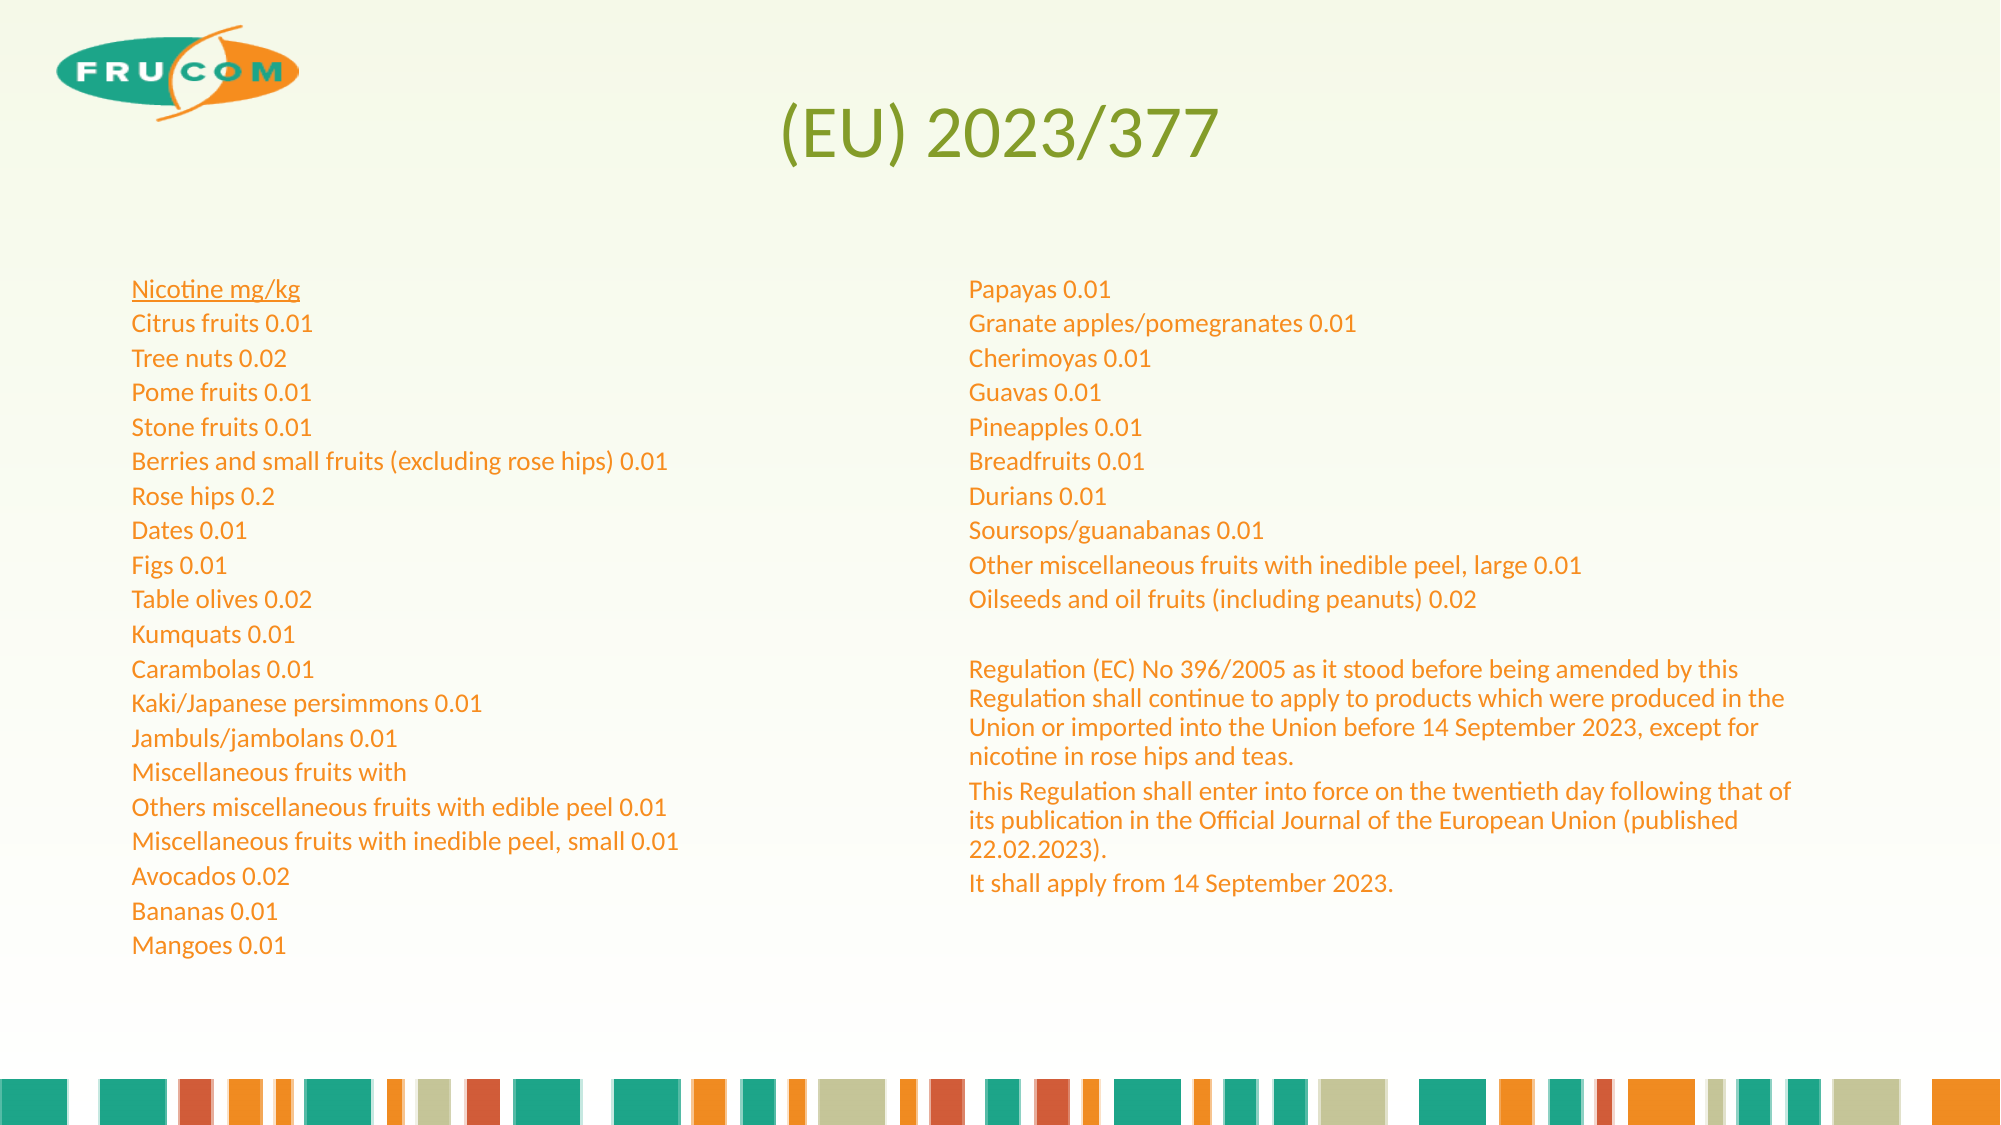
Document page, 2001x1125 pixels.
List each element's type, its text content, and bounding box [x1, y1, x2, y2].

picture [56, 24, 299, 122]
text_box Papayas 0.01 Granate apples/pomegranates 0.01 Cherimoyas 0.01 Guavas 0.01 Pineapples 0.01 Breadfruits 0.01 Durians 0.01 Soursops/guanabanas 0.01 Other miscellaneous fruits with inedible peel, large 0.01 Oilseeds and oil fruits (including peanuts) 0.02 Regulation (EC) No 396/2005 as it stood before being amended by this Regulation shall continue to apply to products which were produced in the Union or imported into the Union before 14 September 2023, except for nicotine in rose hips and teas. This Regulation shall enter into force on the twentieth day following that of its publication in the Official Journal of the European Union (published 22.02.2023). It shall apply from 14 September 2023. [1000, 267, 1838, 1049]
text_box Nicotine mg/kg Citrus fruits 0.01 Tree nuts 0.02 Pome fruits 0.01 Stone fruits 0.01 Berries and small fruits (excluding rose hips) 0.01 Rose hips 0.2 Dates 0.01 Figs 0.01 Table olives 0.02 Kumquats 0.01 Carambolas 0.01 Kaki/Japanese persimmons 0.01 Jambuls/jambolans 0.01 Miscellaneous fruits with Others miscellaneous fruits with edible peel 0.01 Miscellaneous fruits with inedible peel, small 0.01 Avocados 0.02 Bananas 0.01 Mangoes 0.01 [116, 267, 1000, 1049]
picture [0, 1079, 2000, 1125]
title (EU) 2023/377 [99, 33, 1900, 222]
